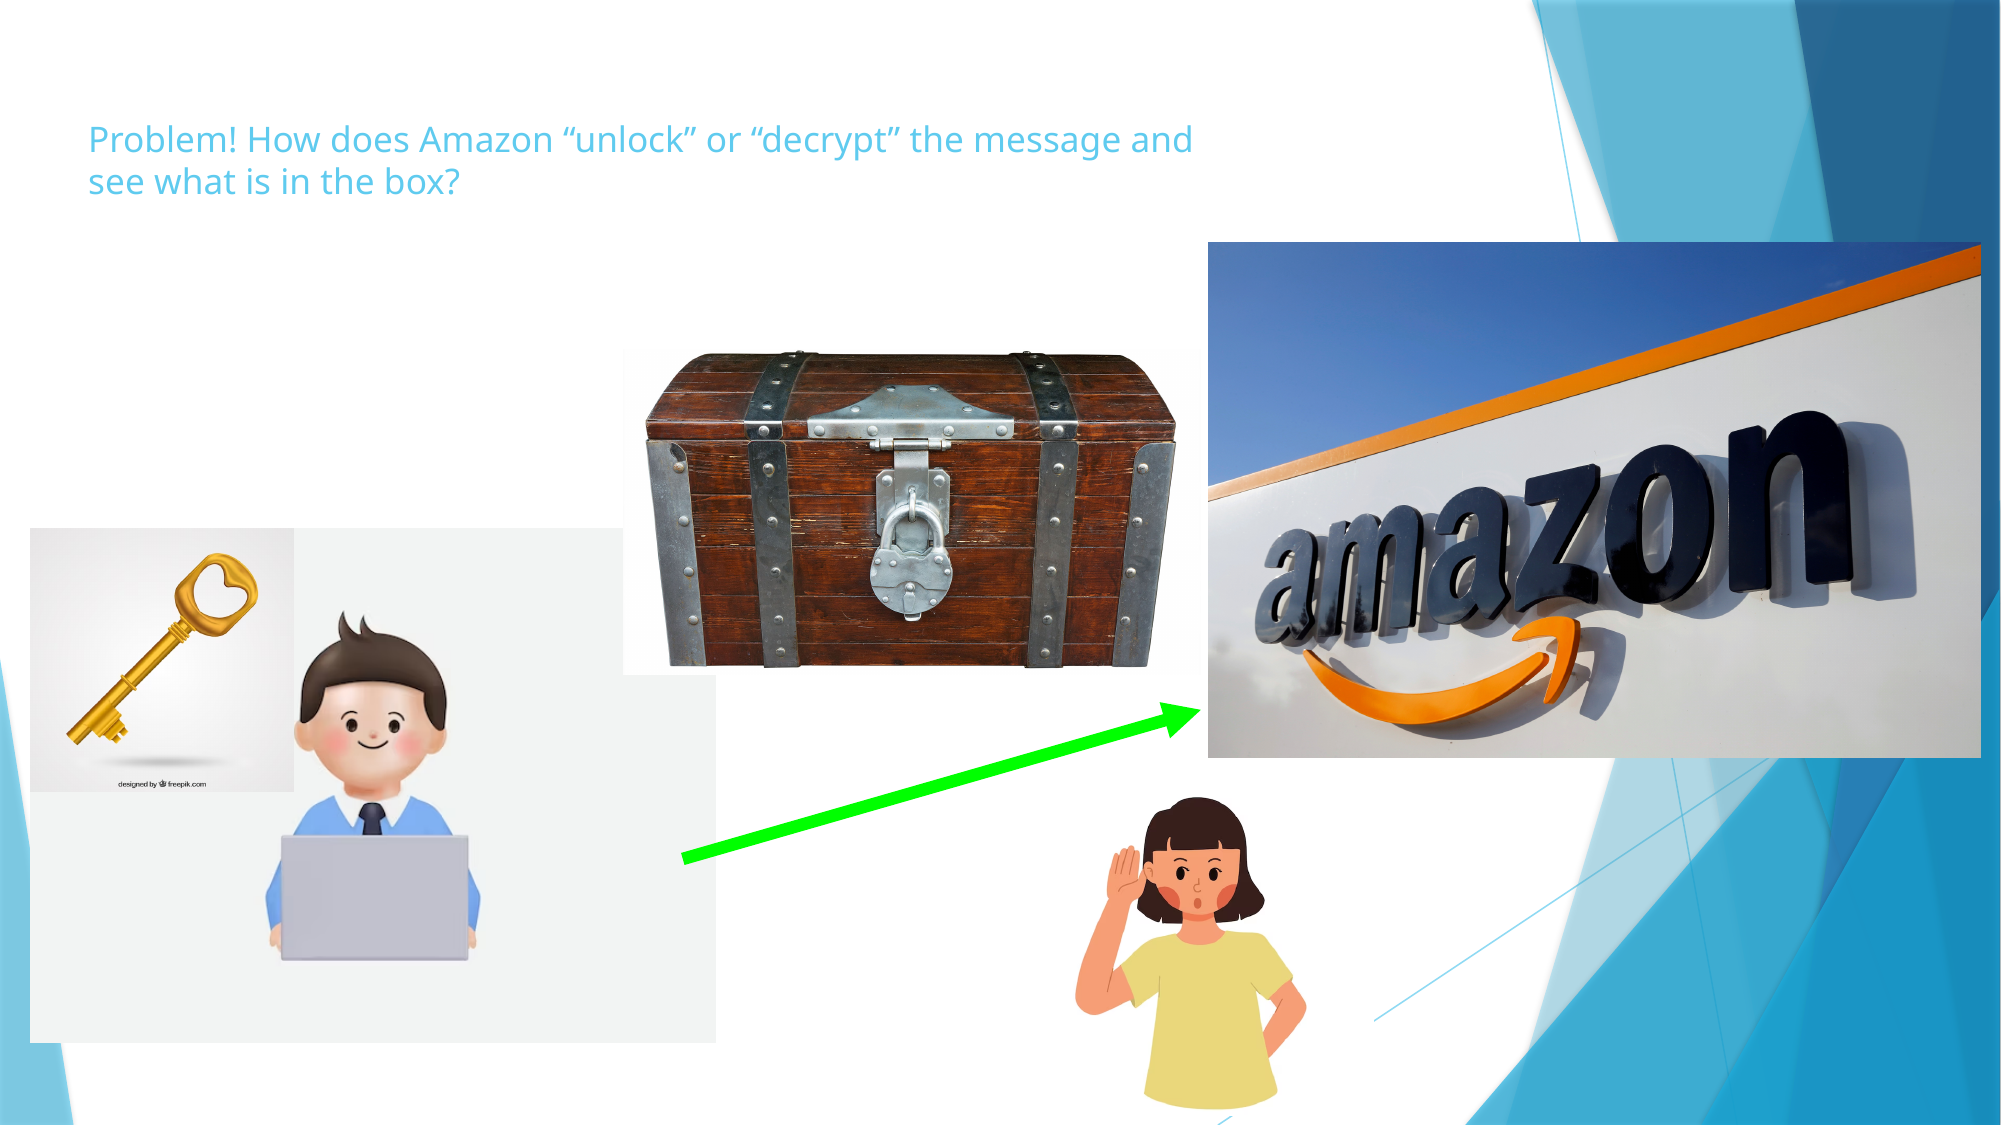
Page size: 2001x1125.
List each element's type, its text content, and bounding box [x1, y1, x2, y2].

picture [1047, 790, 1374, 1117]
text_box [682, 709, 1202, 860]
picture [1208, 242, 1982, 758]
title Problem! How does Amazon “unlock” or “decrypt” the message and see what is in the box? [68, 97, 1239, 223]
picture [30, 349, 1202, 1044]
